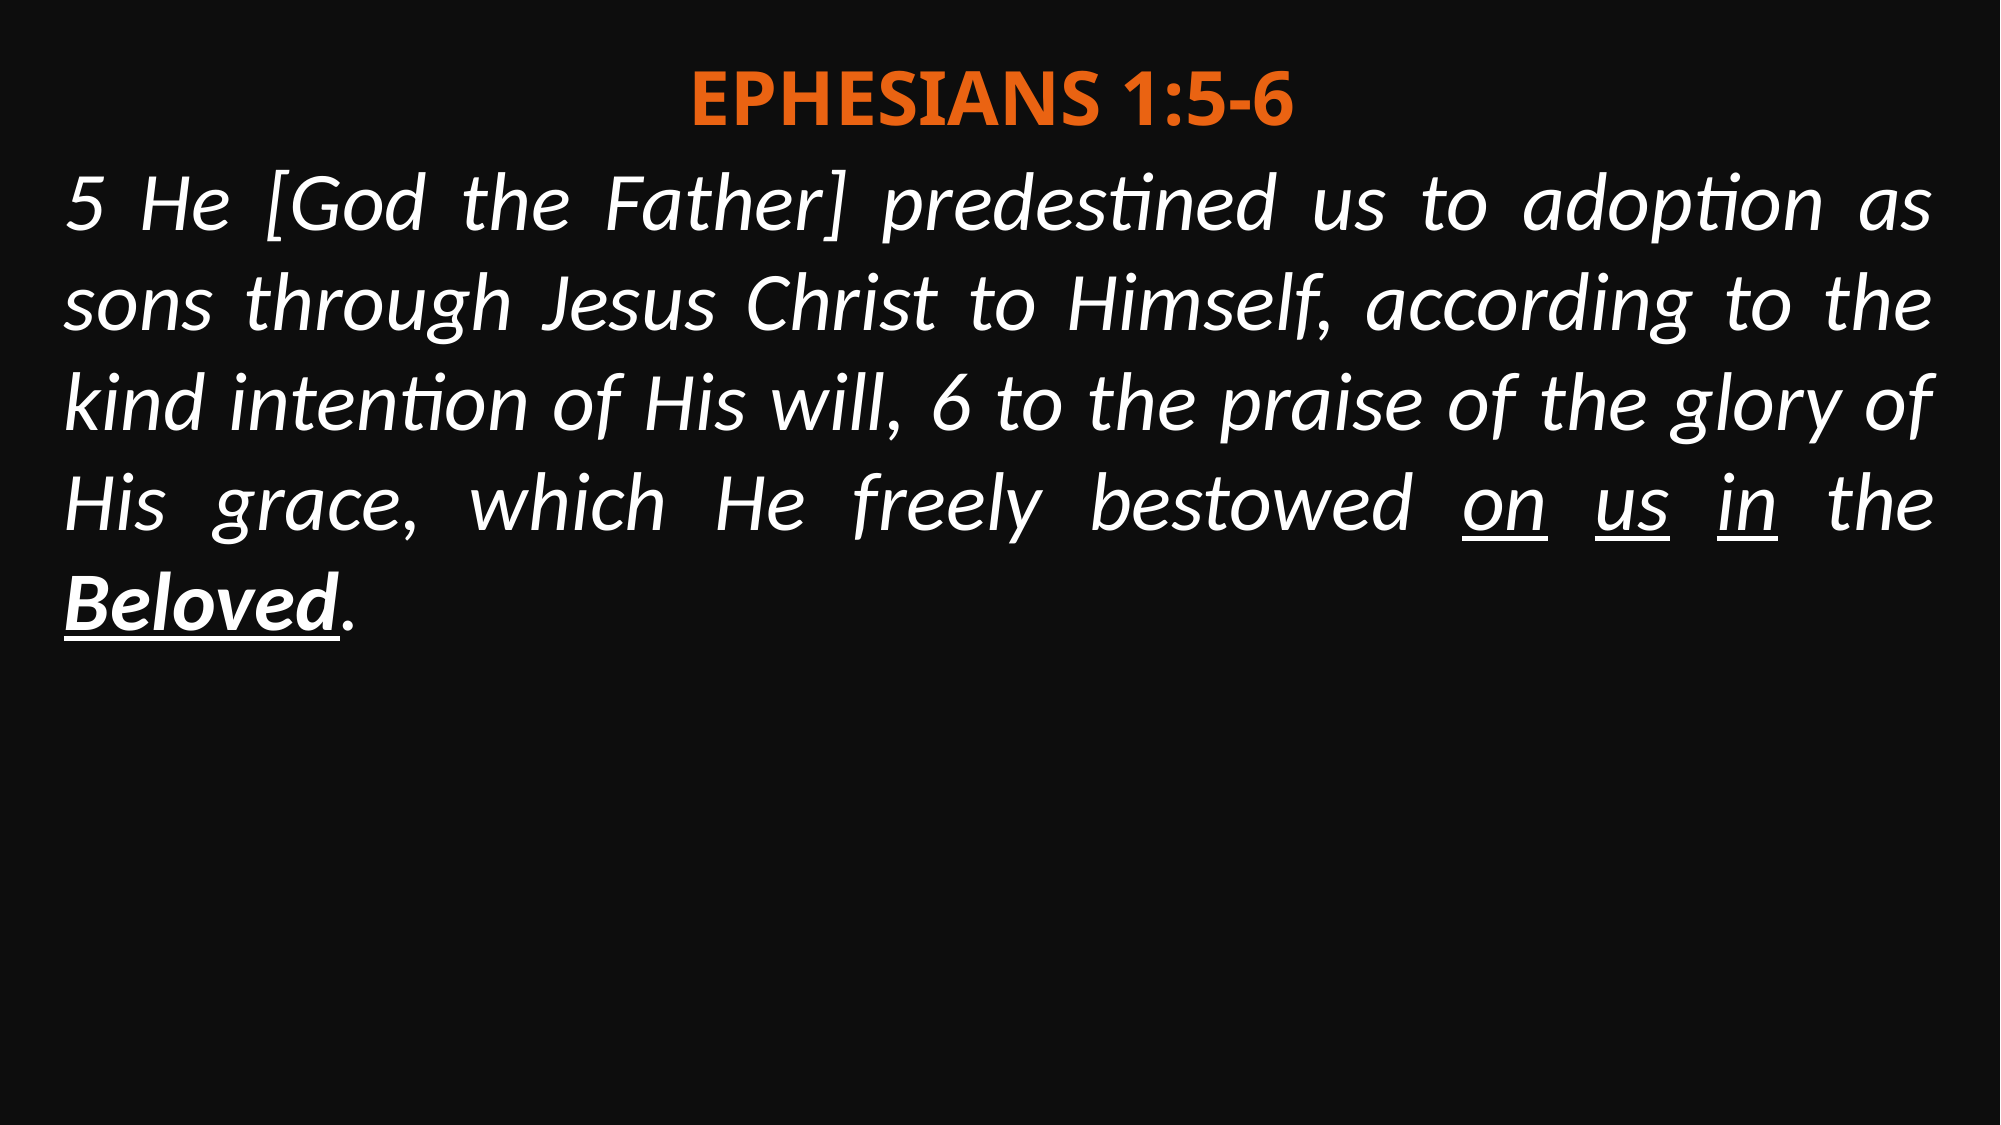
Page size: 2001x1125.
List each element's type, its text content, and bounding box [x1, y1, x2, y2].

text_box 5 He [God the Father] predestined us to adoption as sons through Jesus Christ to Himself, according to the kind intention of His will, 6 to the praise of the glory of His grace, which He freely bestowed on us in the Beloved. [49, 139, 1951, 655]
subtitle Ephesians 1:5-6 [34, 42, 1951, 184]
